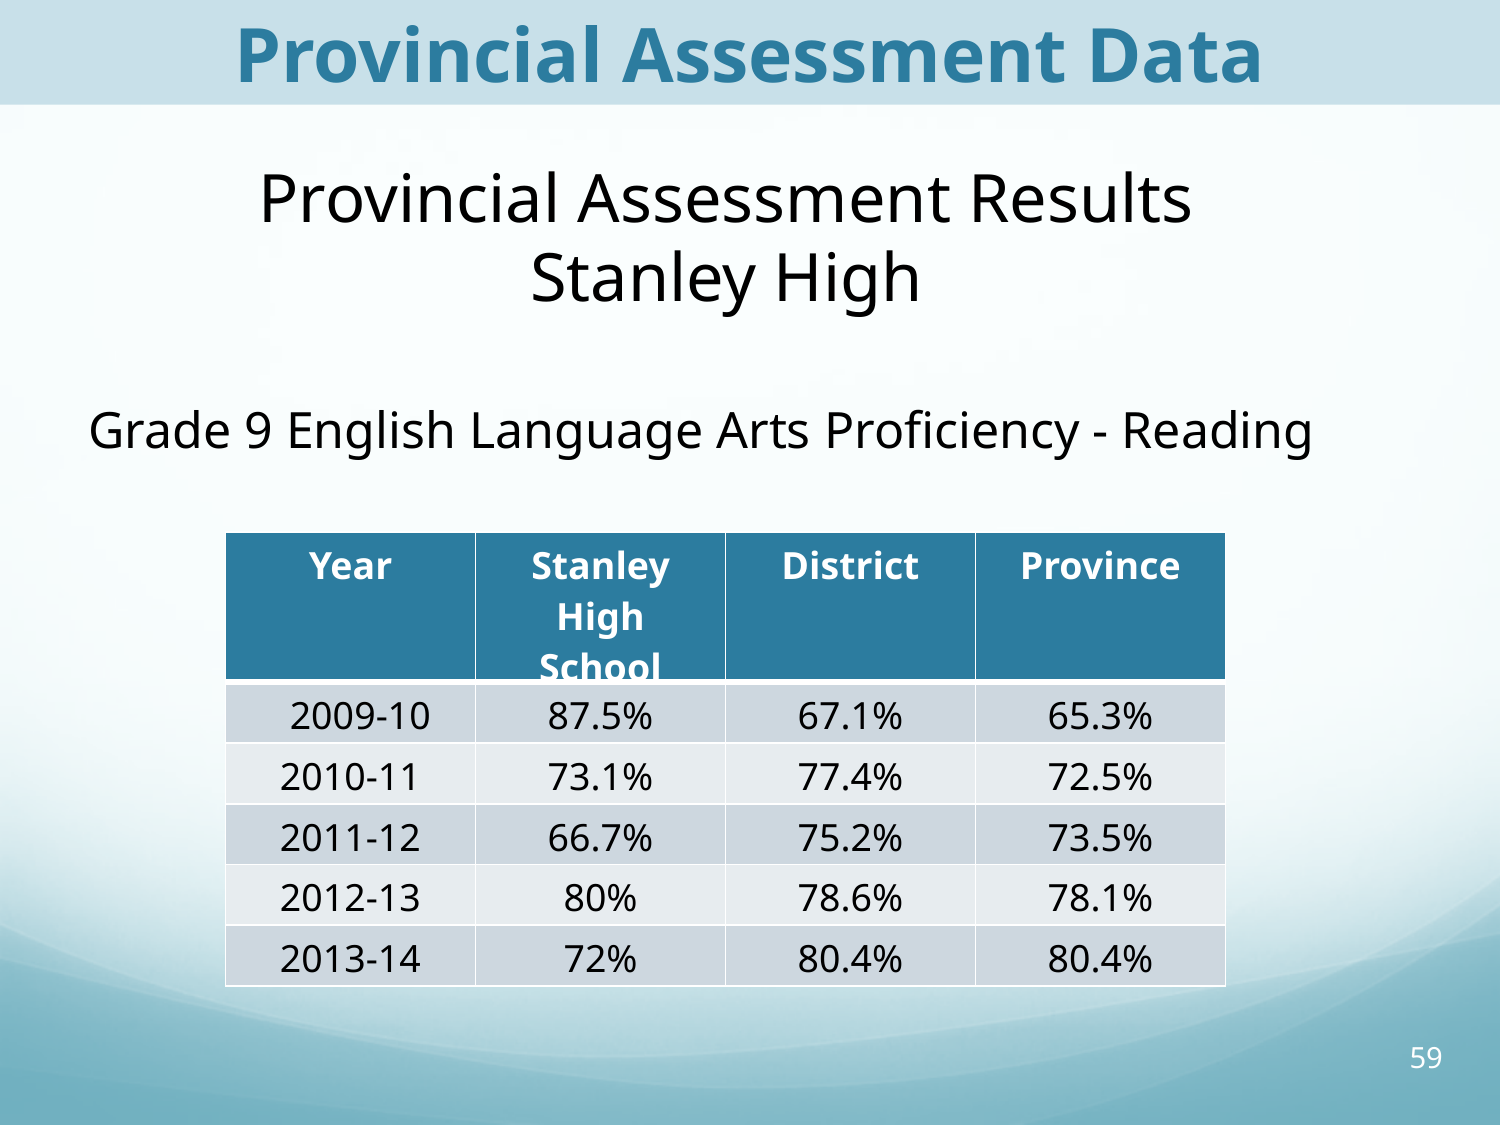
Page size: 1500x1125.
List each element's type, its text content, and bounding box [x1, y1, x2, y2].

table_header Province [976, 533, 1225, 679]
table_cell 67.1% [726, 685, 975, 742]
table_cell 80.4% [976, 926, 1225, 985]
table_header District [726, 533, 975, 679]
table_cell 2009-10 [226, 685, 475, 742]
title Provincial Assessment Results Stanley High [51, 125, 1402, 323]
table_cell 72.5% [976, 744, 1225, 803]
table_cell 65.3% [976, 685, 1225, 742]
table_cell 2013-14 [226, 926, 475, 985]
table_cell 75.2% [726, 805, 975, 864]
table_header Year [226, 533, 475, 679]
table_cell 80% [476, 865, 725, 924]
table_header Stanley High School [476, 533, 725, 679]
text_box Grade 9 English Language Arts Proficiency - Reading [73, 391, 1427, 466]
table_cell 78.1% [976, 865, 1225, 924]
slide_number 59 [1295, 1029, 1459, 1090]
table_cell 72% [476, 926, 725, 985]
table_cell 73.5% [976, 805, 1225, 864]
table_cell 73.1% [476, 744, 725, 803]
text_box Provincial Assessment Data [0, 0, 1500, 105]
table_cell 78.6% [726, 865, 975, 924]
table_cell 2010-11 [226, 744, 475, 803]
table_cell 77.4% [726, 744, 975, 803]
table_cell 2011-12 [226, 805, 475, 864]
table_cell 2012-13 [226, 865, 475, 924]
table_cell 87.5% [476, 685, 725, 742]
table_cell 66.7% [476, 805, 725, 864]
table_cell 80.4% [726, 926, 975, 985]
